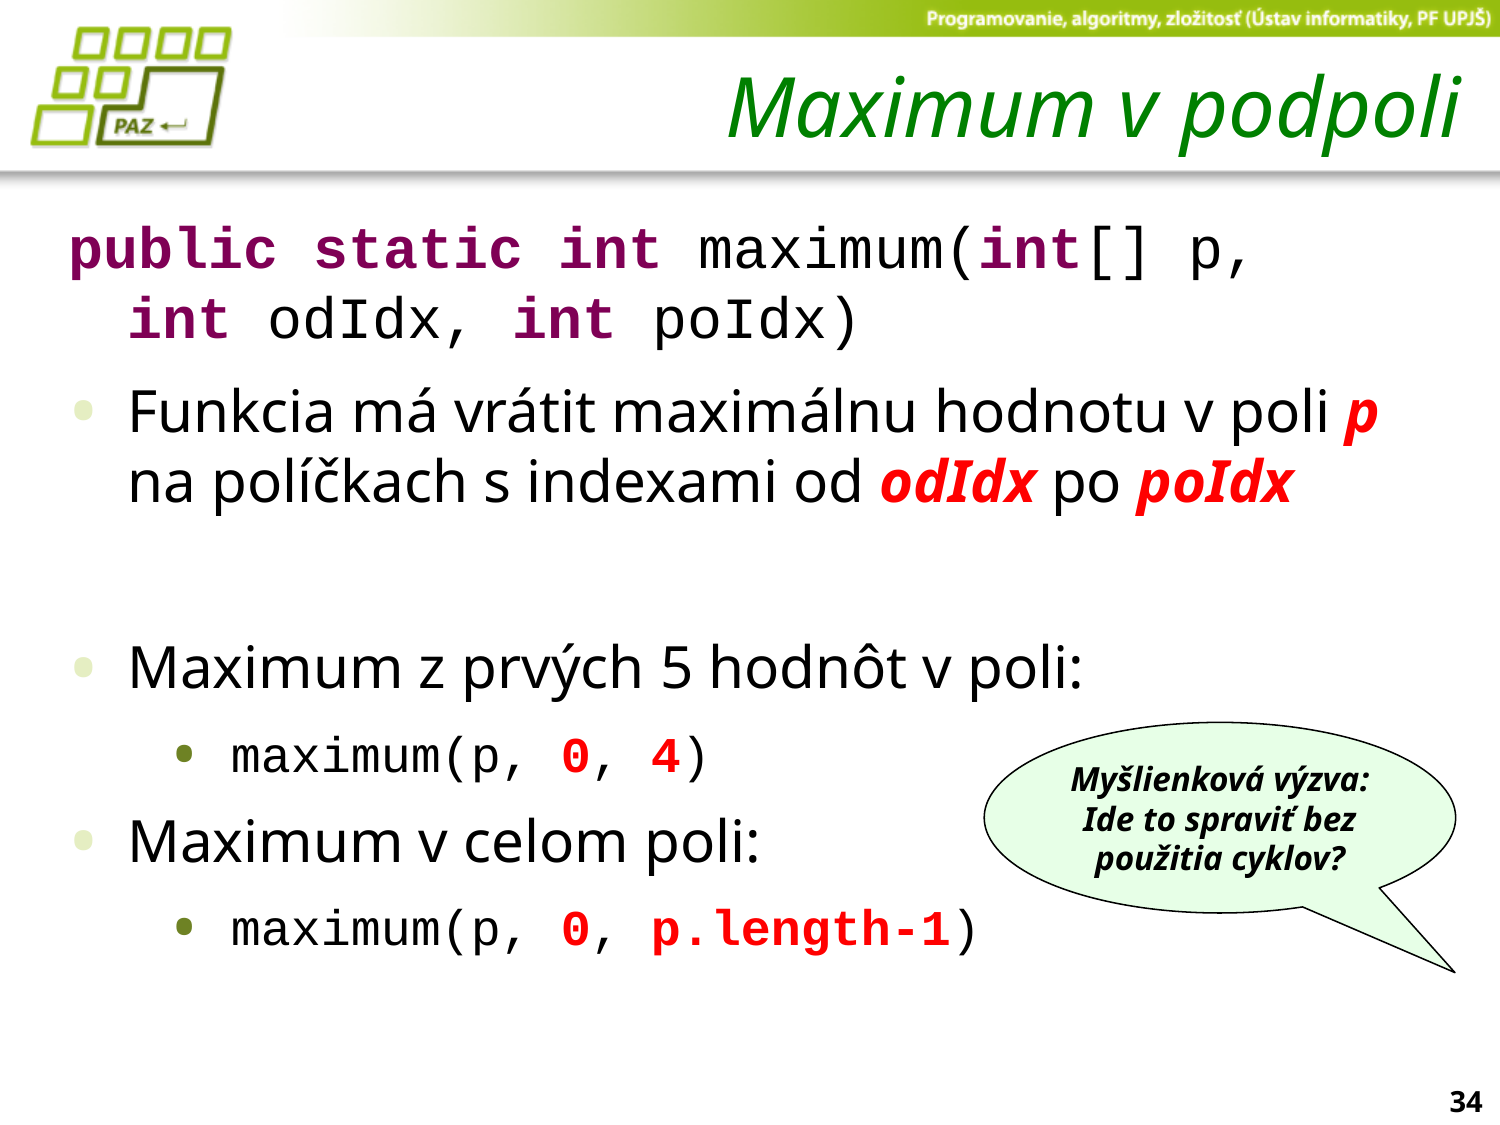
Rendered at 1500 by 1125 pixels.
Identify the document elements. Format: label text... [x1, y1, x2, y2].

text_box Myšlienková výzva: Ide to spraviť bez použitia cyklov? [984, 722, 1456, 973]
picture [0, 0, 1500, 1125]
list public static int maximum(int[] p, int odIdx, int poIdx) Funkcia má vrátit maximálnu hodnotu v poli p na políčkach s indexami od odIdx po poIdx Maximum z prvých 5 hodnôt v poli: maximum(p, 0, 4) Maximum v celom poli: maximum(p, 0, p.length-1) [53, 202, 1454, 1080]
title Maximum v podpoli [343, 46, 1477, 135]
